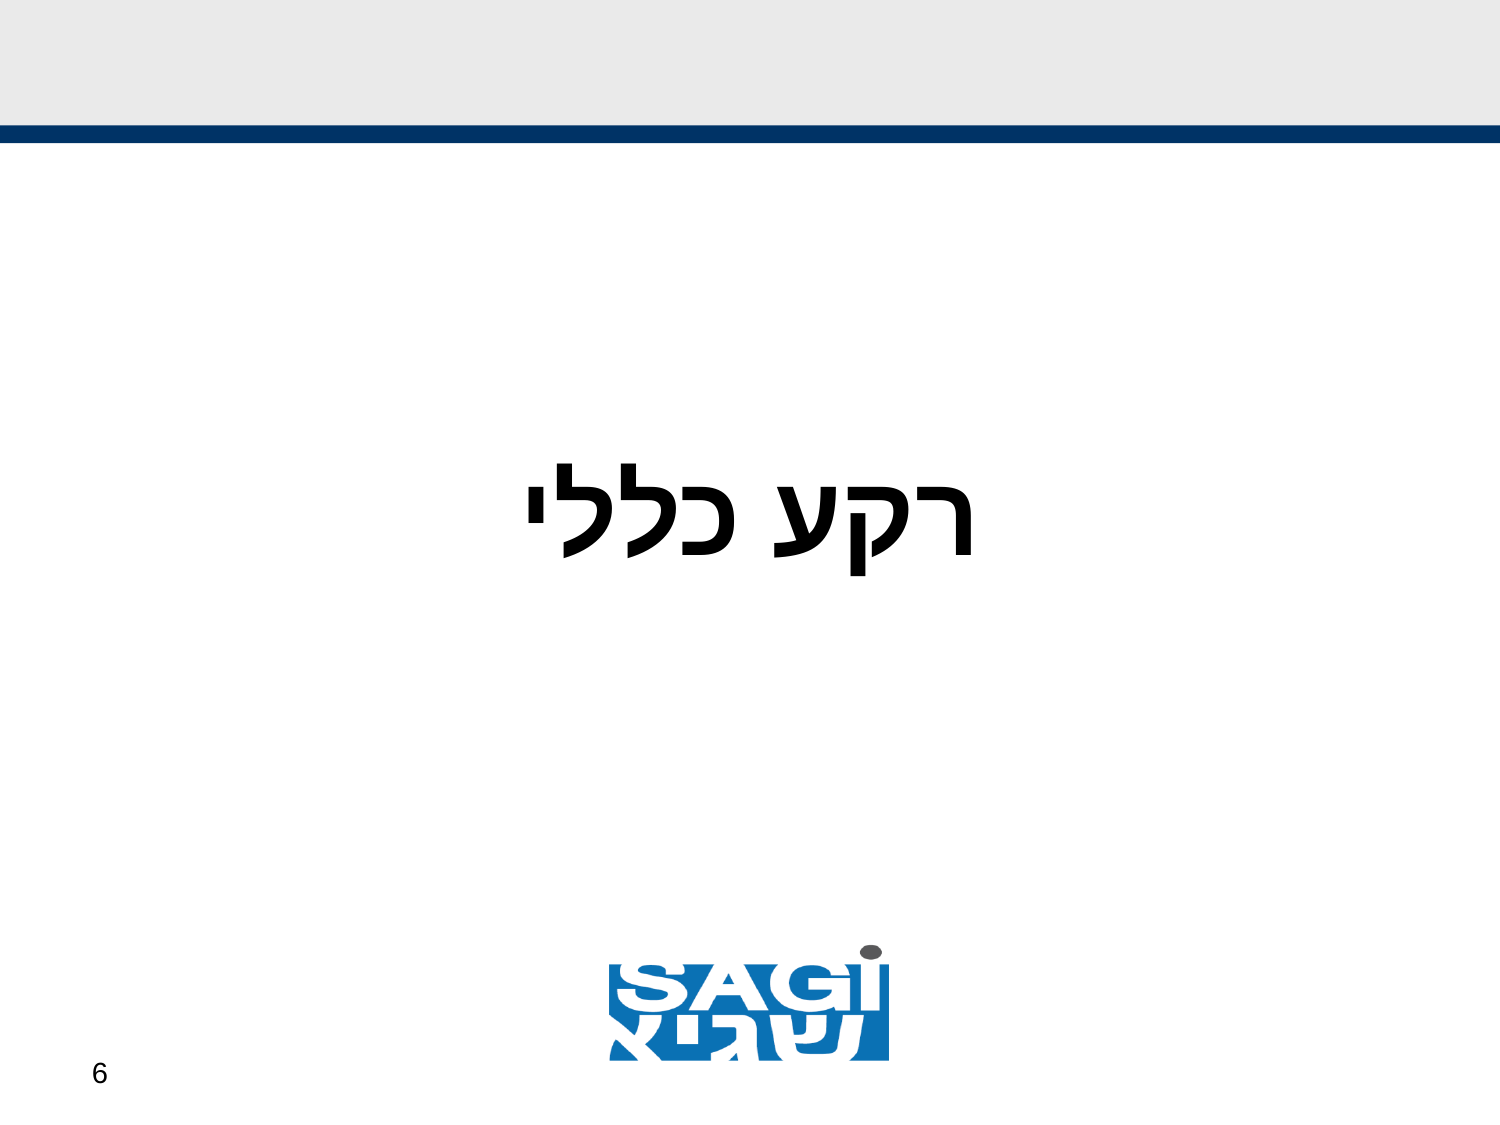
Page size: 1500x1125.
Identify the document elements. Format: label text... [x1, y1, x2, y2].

slide_number 6 [76, 1046, 428, 1125]
picture [596, 940, 904, 1063]
text_box רקע כללי [504, 368, 995, 586]
